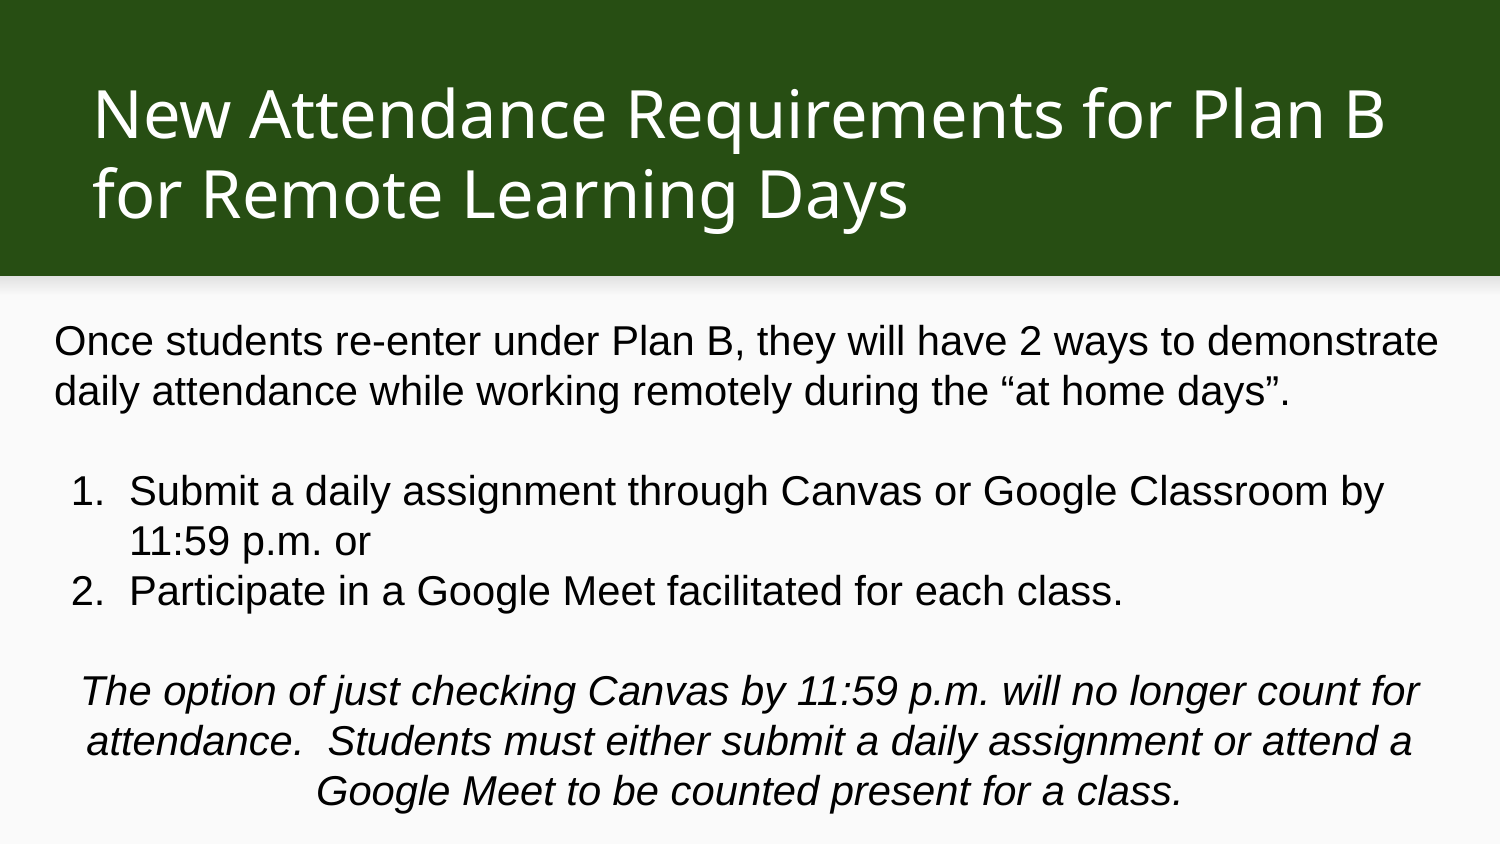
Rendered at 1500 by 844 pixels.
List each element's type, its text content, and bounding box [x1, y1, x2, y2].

text_box [12, 285, 1389, 827]
title New Attendance Requirements for Plan B for Remote Learning Days [77, 53, 1427, 248]
text_box Once students re-enter under Plan B, they will have 2 ways to demonstrate daily attendance while working remotely during the “at home days”. Submit a daily assignment through Canvas or Google Classroom by 11:59 p.m. or Participate in a Google Meet facilitated for each class. The option of just checking Canvas by 11:59 p.m. will no longer count for attendance. Students must either submit a daily assignment or attend a Google Meet to be counted present for a class. [39, 299, 1461, 827]
